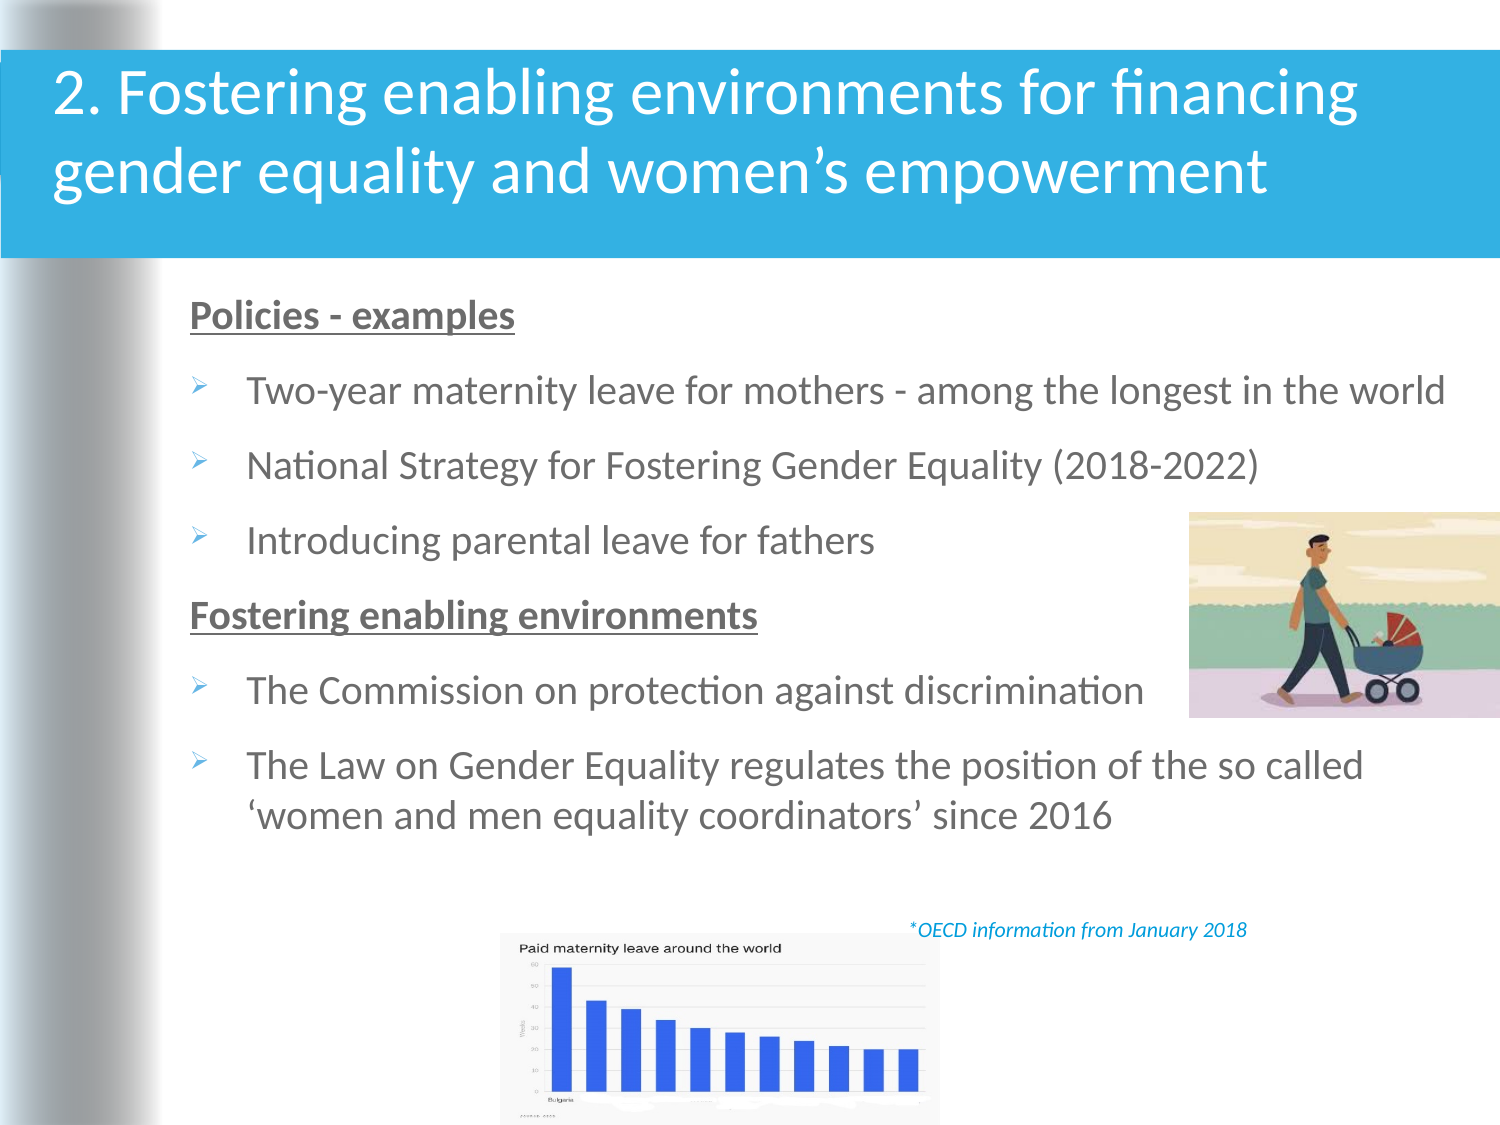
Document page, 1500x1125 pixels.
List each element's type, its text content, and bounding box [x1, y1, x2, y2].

title 2. Fostering enabling environments for financing gender equality and women’s empowerment [37, 121, 1500, 213]
text_box [0, 48, 1500, 260]
list Policies - examples Two-year maternity leave for mothers - among the longest in the world National Strategy for Fostering Gender Equality (2018-2022) Introducing parental leave for fathers Fostering enabling environments The Commission on protection against discrimination The Law on Gender Equality regulates the position of the so called ‘women and men equality coordinators’ since 2016 [174, 280, 1500, 1052]
text_box *OECD information from January 2018 [874, 908, 1263, 950]
picture [1189, 512, 1500, 718]
picture [499, 932, 942, 1125]
